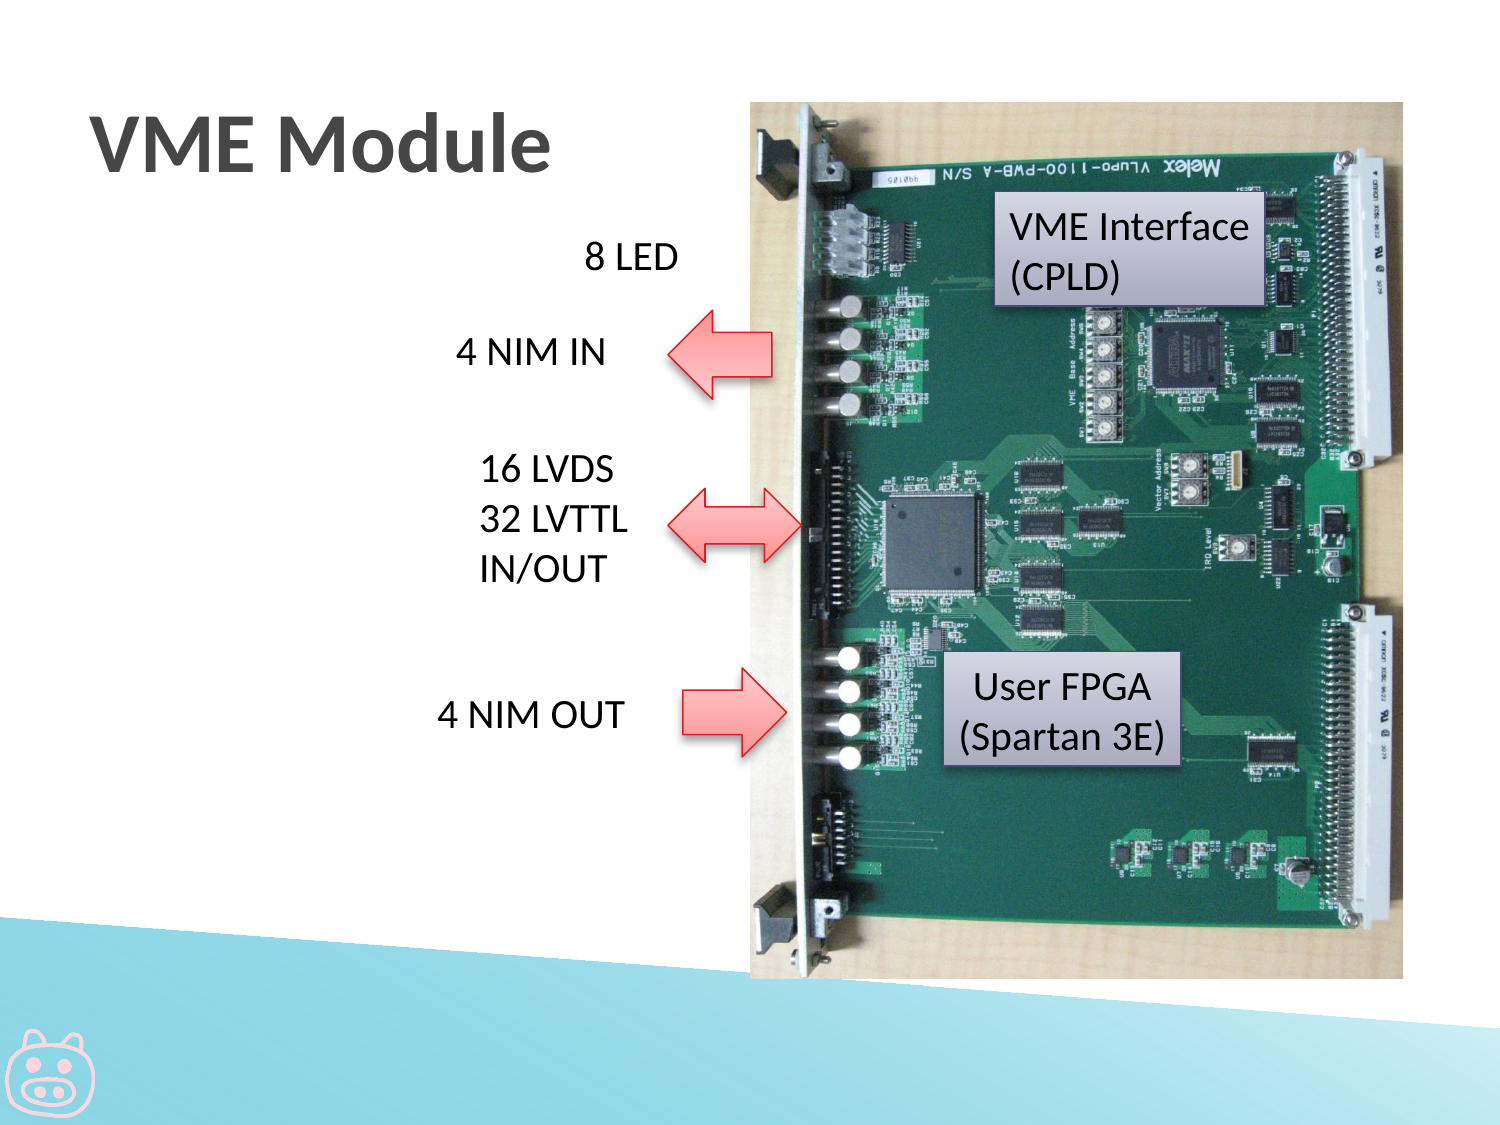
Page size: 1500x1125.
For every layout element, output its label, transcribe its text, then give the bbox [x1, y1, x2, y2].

text_box [667, 309, 743, 400]
text_box [667, 487, 743, 564]
text_box 4 NIM OUT [422, 679, 641, 745]
text_box 16 LVDS 32 LVTTL IN/OUT [464, 433, 644, 599]
title VME Module [75, 45, 1425, 233]
text_box 4 NIM IN [441, 316, 622, 382]
picture [749, 102, 1404, 979]
text_box [682, 667, 743, 758]
text_box 8 LED [569, 221, 694, 286]
